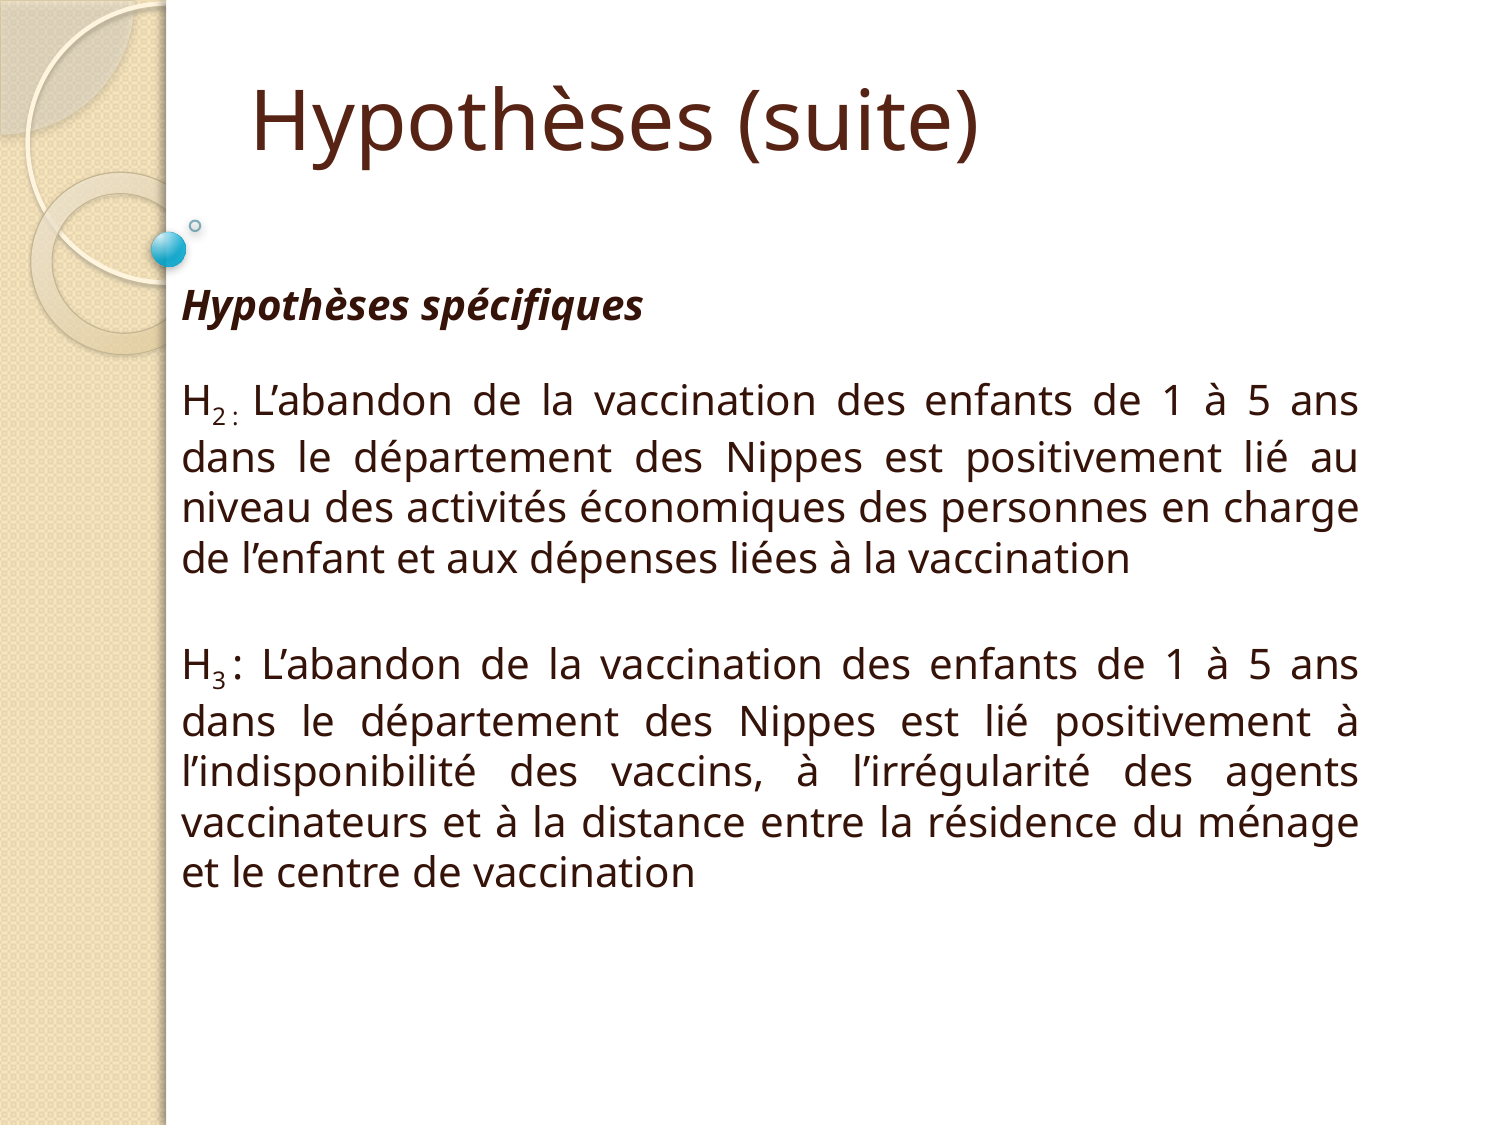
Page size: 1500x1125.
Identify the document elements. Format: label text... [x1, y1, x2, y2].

subtitle Hypothèses spécifiques H2 : L’abandon de la vaccination des enfants de 1 à 5 ans dans le département des Nippes est positivement lié au niveau des activités économiques des personnes en charge de l’enfant et aux dépenses liées à la vaccination H3 : L’abandon de la vaccination des enfants de 1 à 5 ans dans le département des Nippes est lié positivement à l’indisponibilité des vaccins, à l’irrégularité des agents vaccinateurs et à la distance entre la résidence du ménage et le centre de vaccination [162, 237, 1375, 1063]
title Hypothèses (suite) [234, 59, 1450, 175]
